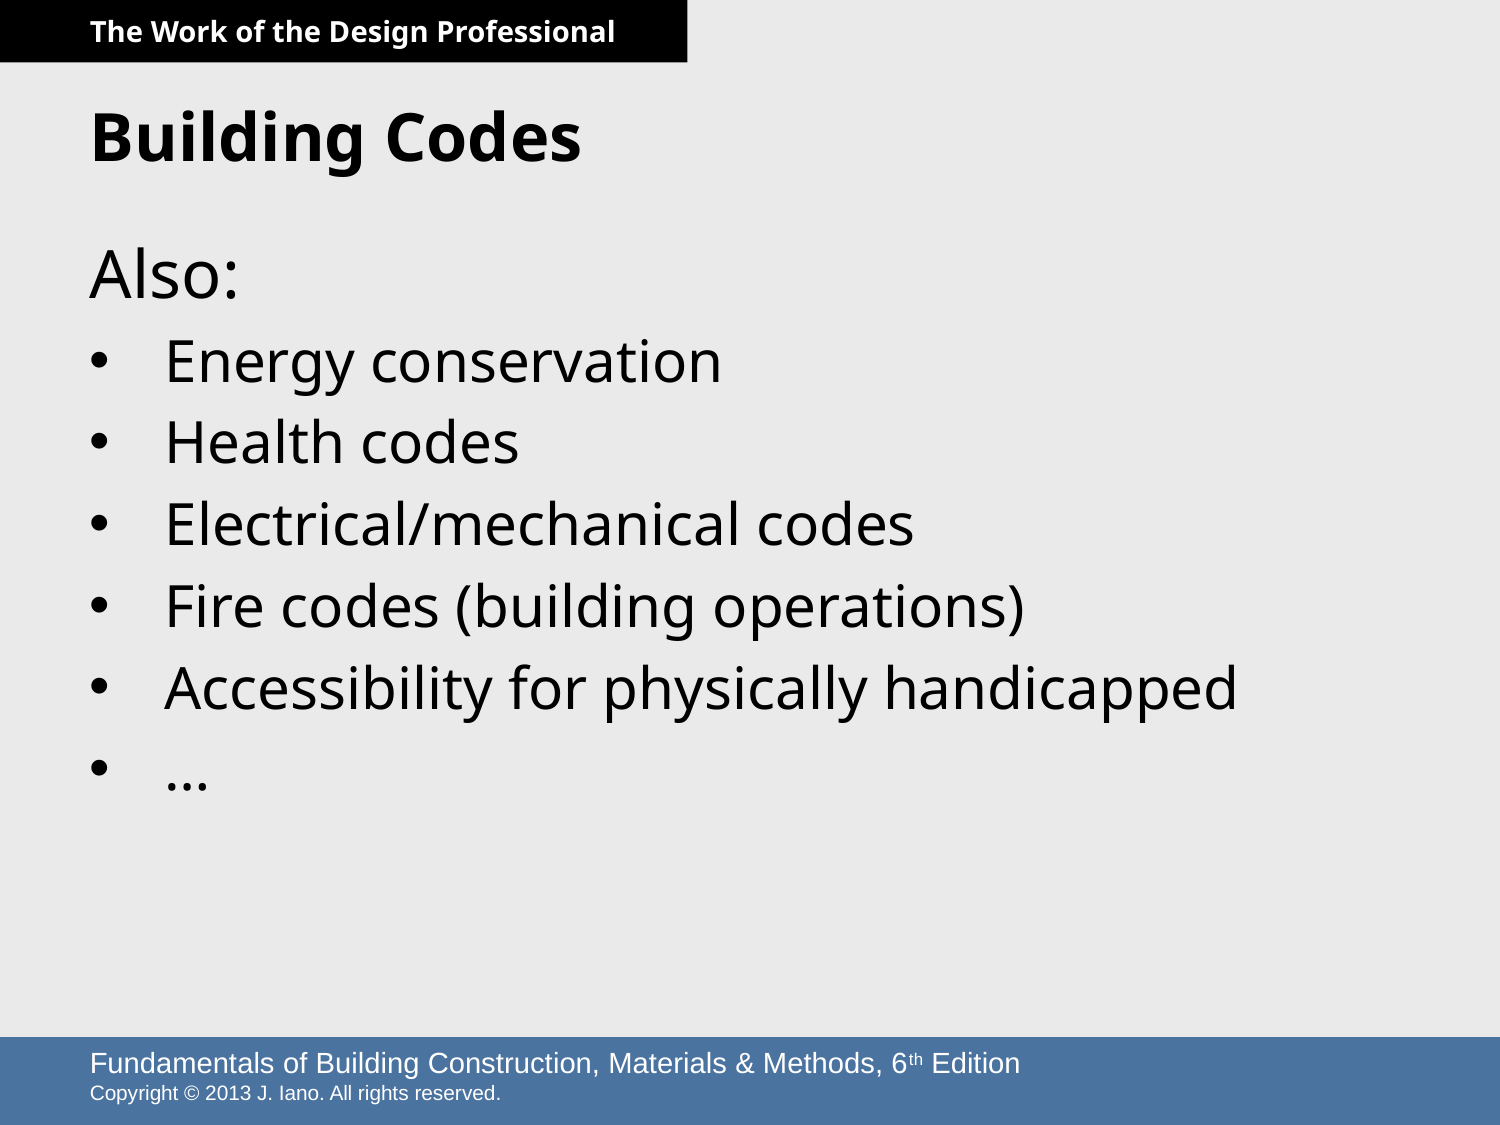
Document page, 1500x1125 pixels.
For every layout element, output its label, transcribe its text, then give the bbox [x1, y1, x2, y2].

list Also: Energy conservation Health codes Electrical/mechanical codes Fire codes (building operations) Accessibility for physically handicapped … [75, 224, 1400, 830]
title Building Codes [75, 87, 1425, 184]
picture [0, 1037, 1500, 1125]
